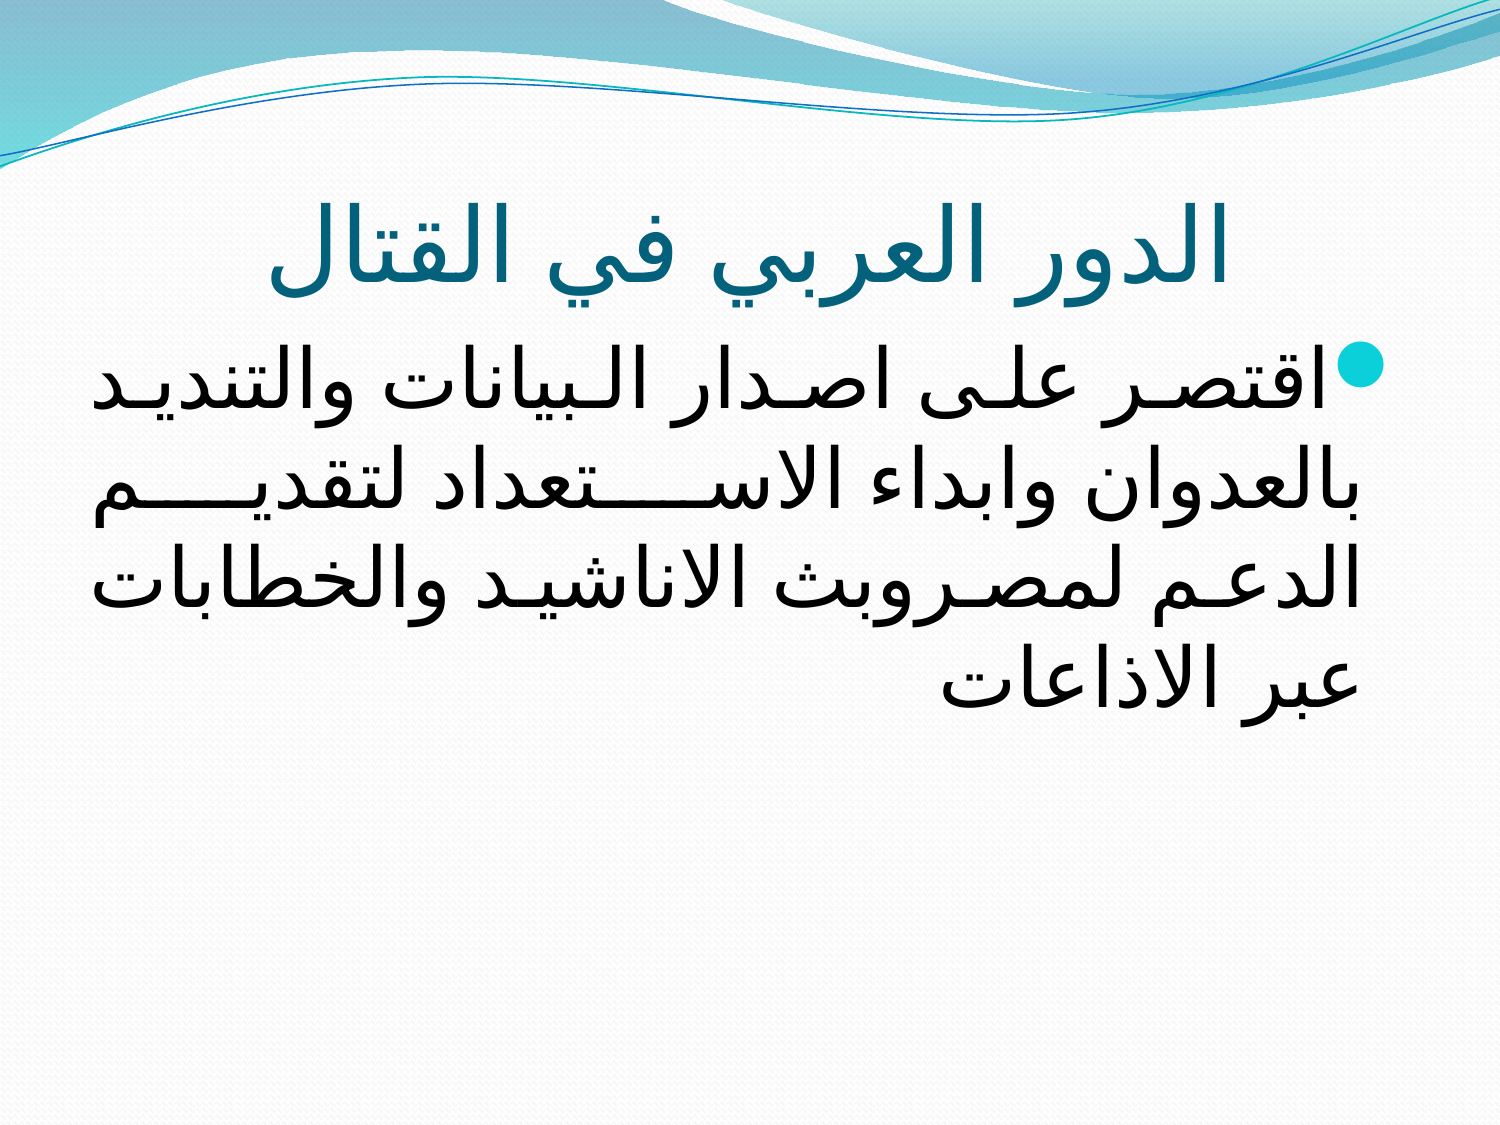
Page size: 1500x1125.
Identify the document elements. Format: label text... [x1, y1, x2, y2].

title الدور العربي في القتال [75, 115, 1425, 303]
list اقتصر على اصدار البيانات والتنديد بالعدوان وابداء الاستعداد لتقديم الدعم لمصروبث الاناشيد والخطابات عبر الاذاعات [75, 317, 1425, 1038]
